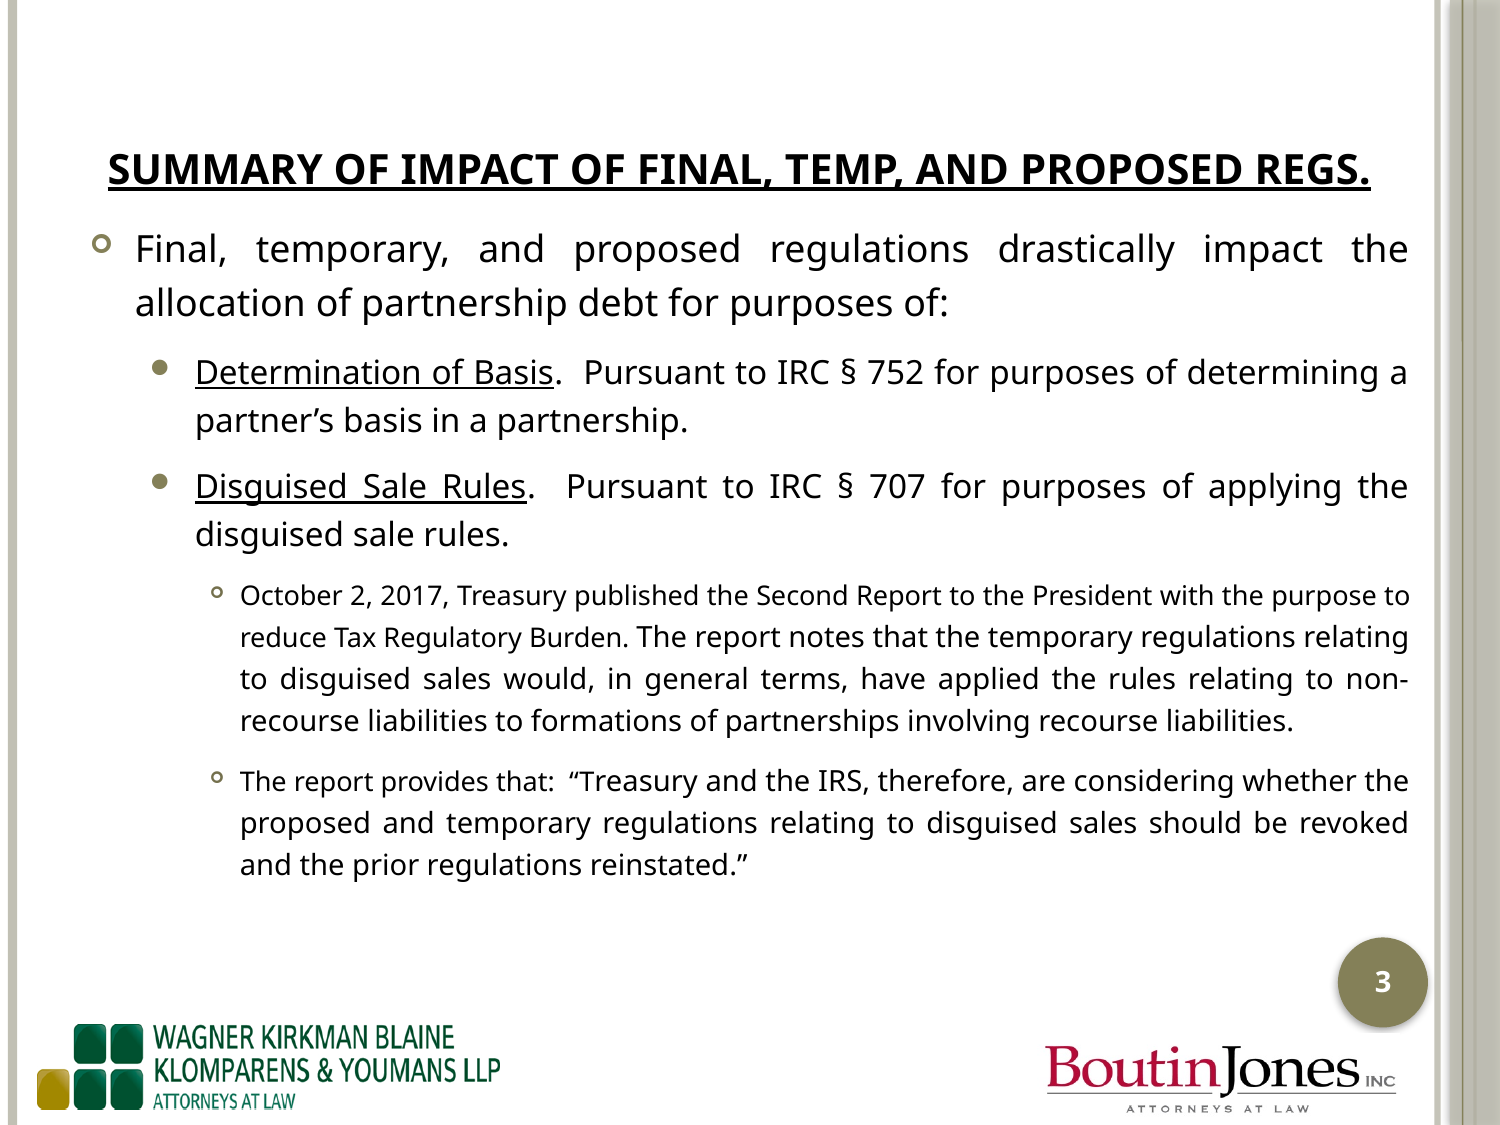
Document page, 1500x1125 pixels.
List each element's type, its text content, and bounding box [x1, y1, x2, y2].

slide_number 3 [1333, 940, 1434, 1027]
list SUMMARY OF IMPACT OF FINAL, TEMP, AND PROPOSED REGS. Final, temporary, and proposed regulations drastically impact the allocation of partnership debt for purposes of: Determination of Basis. Pursuant to IRC § 752 for purposes of determining a partner’s basis in a partnership. Disguised Sale Rules. Pursuant to IRC § 707 for purposes of applying the disguised sale rules. October 2, 2017, Treasury published the Second Report to the President with the purpose to reduce Tax Regulatory Burden. The report notes that the temporary regulations relating to disguised sales would, in general terms, have applied the rules relating to non-recourse liabilities to formations of partnerships involving recourse liabilities. The report provides that: “Treasury and the IRS, therefore, are considering whether the proposed and temporary regulations relating to disguised sales should be revoked and the prior regulations reinstated.” [75, 125, 1425, 975]
picture [1037, 1033, 1400, 1125]
picture [36, 1024, 501, 1111]
